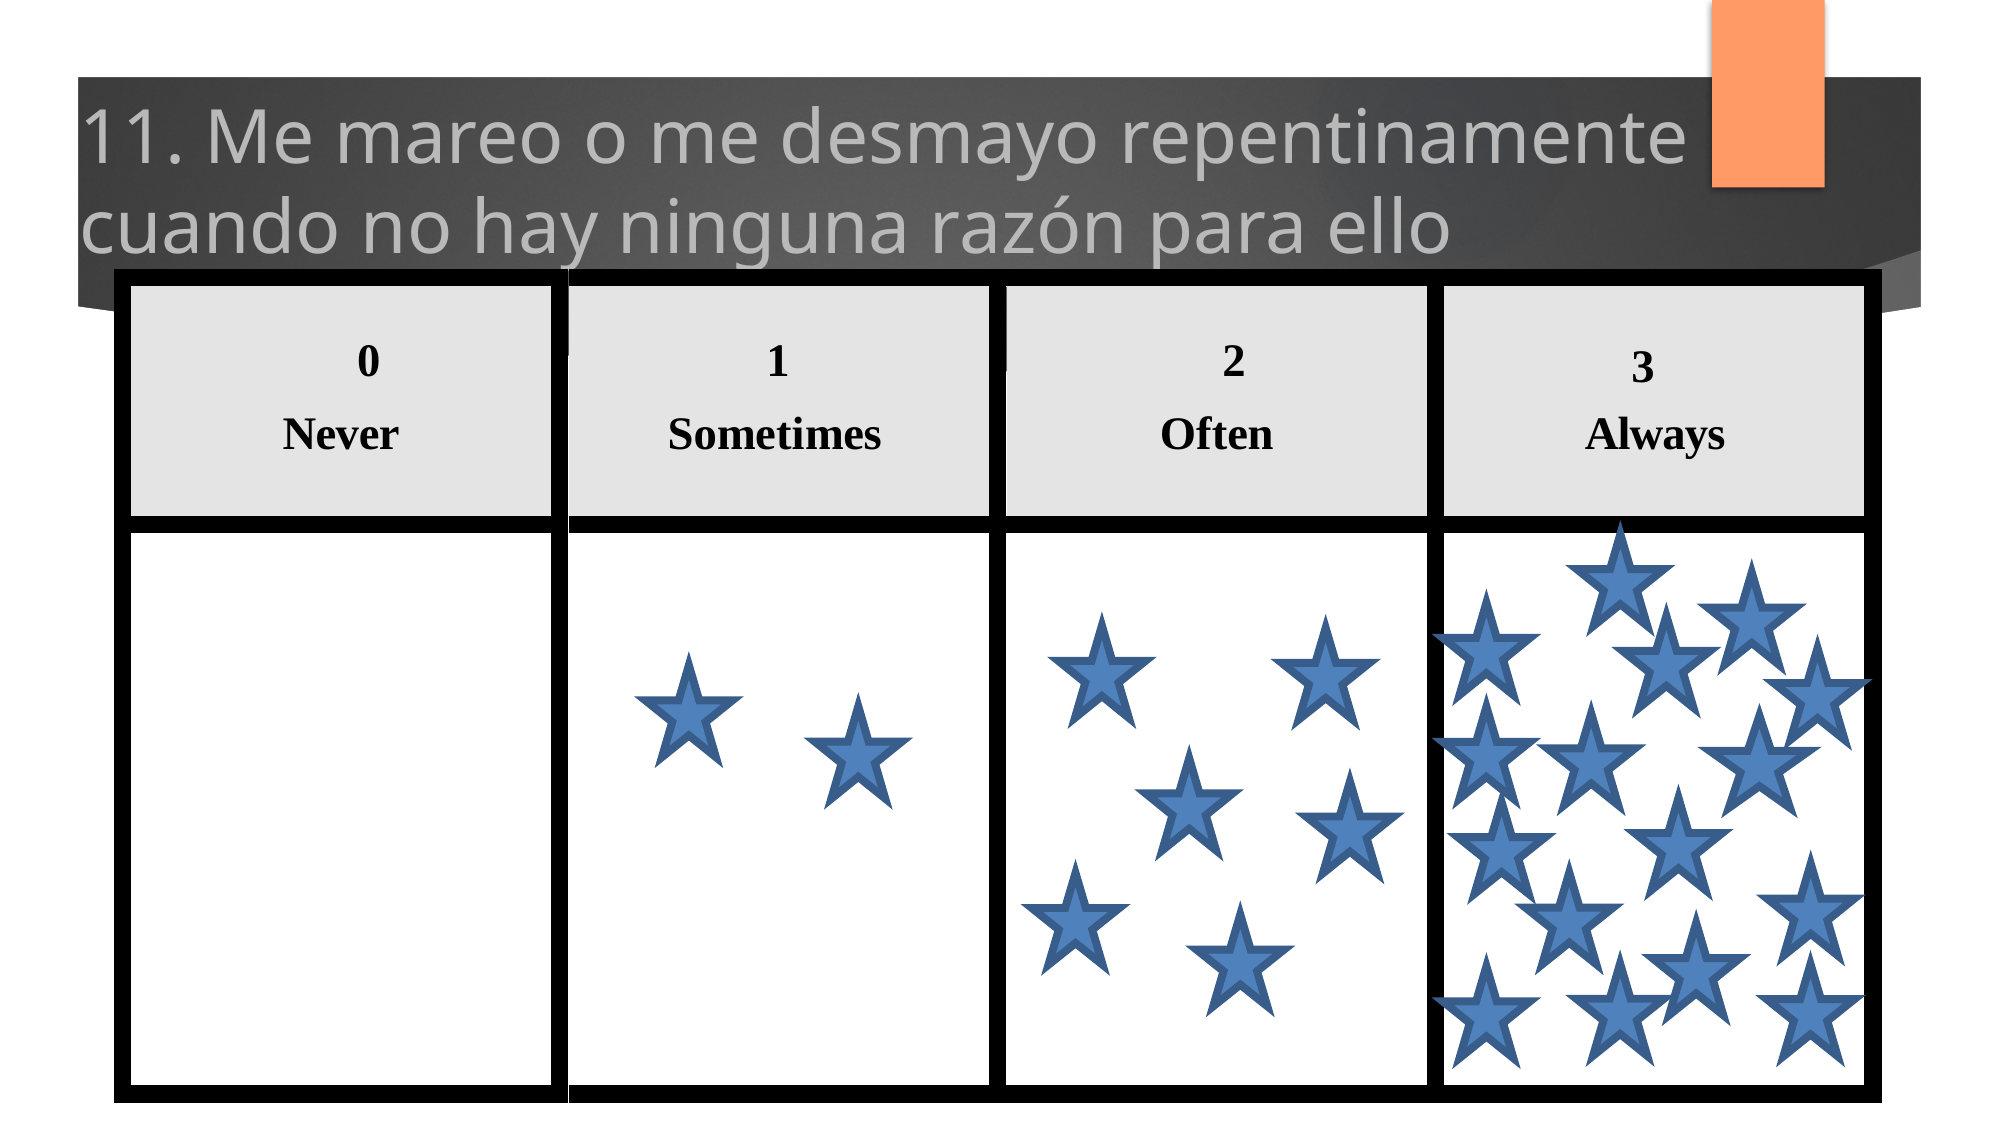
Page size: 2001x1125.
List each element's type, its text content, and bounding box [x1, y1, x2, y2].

title 11. Me mareo o me desmayo repentinamente cuando no hay ninguna razón para ello [64, 69, 1803, 288]
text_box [88, 268, 1911, 1125]
